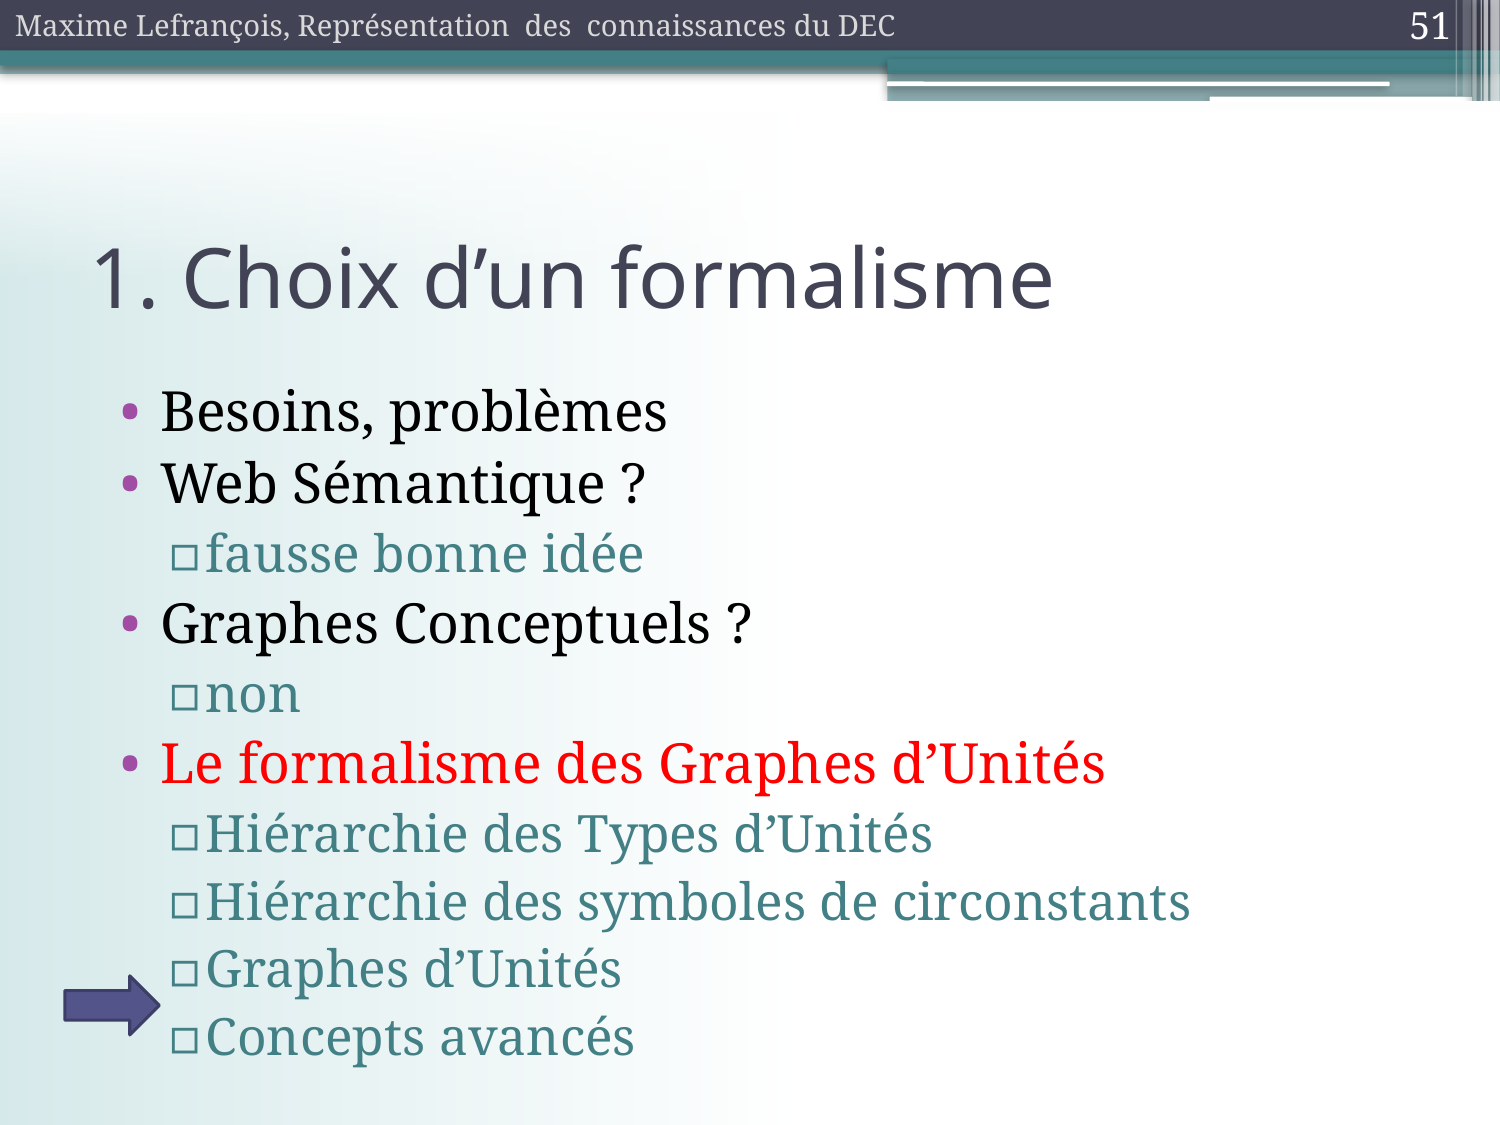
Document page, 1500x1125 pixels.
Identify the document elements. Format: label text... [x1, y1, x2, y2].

list Besoins, problèmes Web Sémantique ? fausse bonne idée Graphes Conceptuels ? non Le formalisme des Graphes d’Unités Hiérarchie des Types d’Unités Hiérarchie des symboles de circonstants Graphes d’Unités Concepts avancés [88, 369, 1439, 1079]
text_box Maxime Lefrançois, Représentation des connaissances du DEC [0, 0, 1500, 50]
title 1. Choix d’un formalisme [75, 187, 1425, 363]
slide_number 51 [1341, 50, 1466, 61]
text_box [63, 974, 161, 1037]
